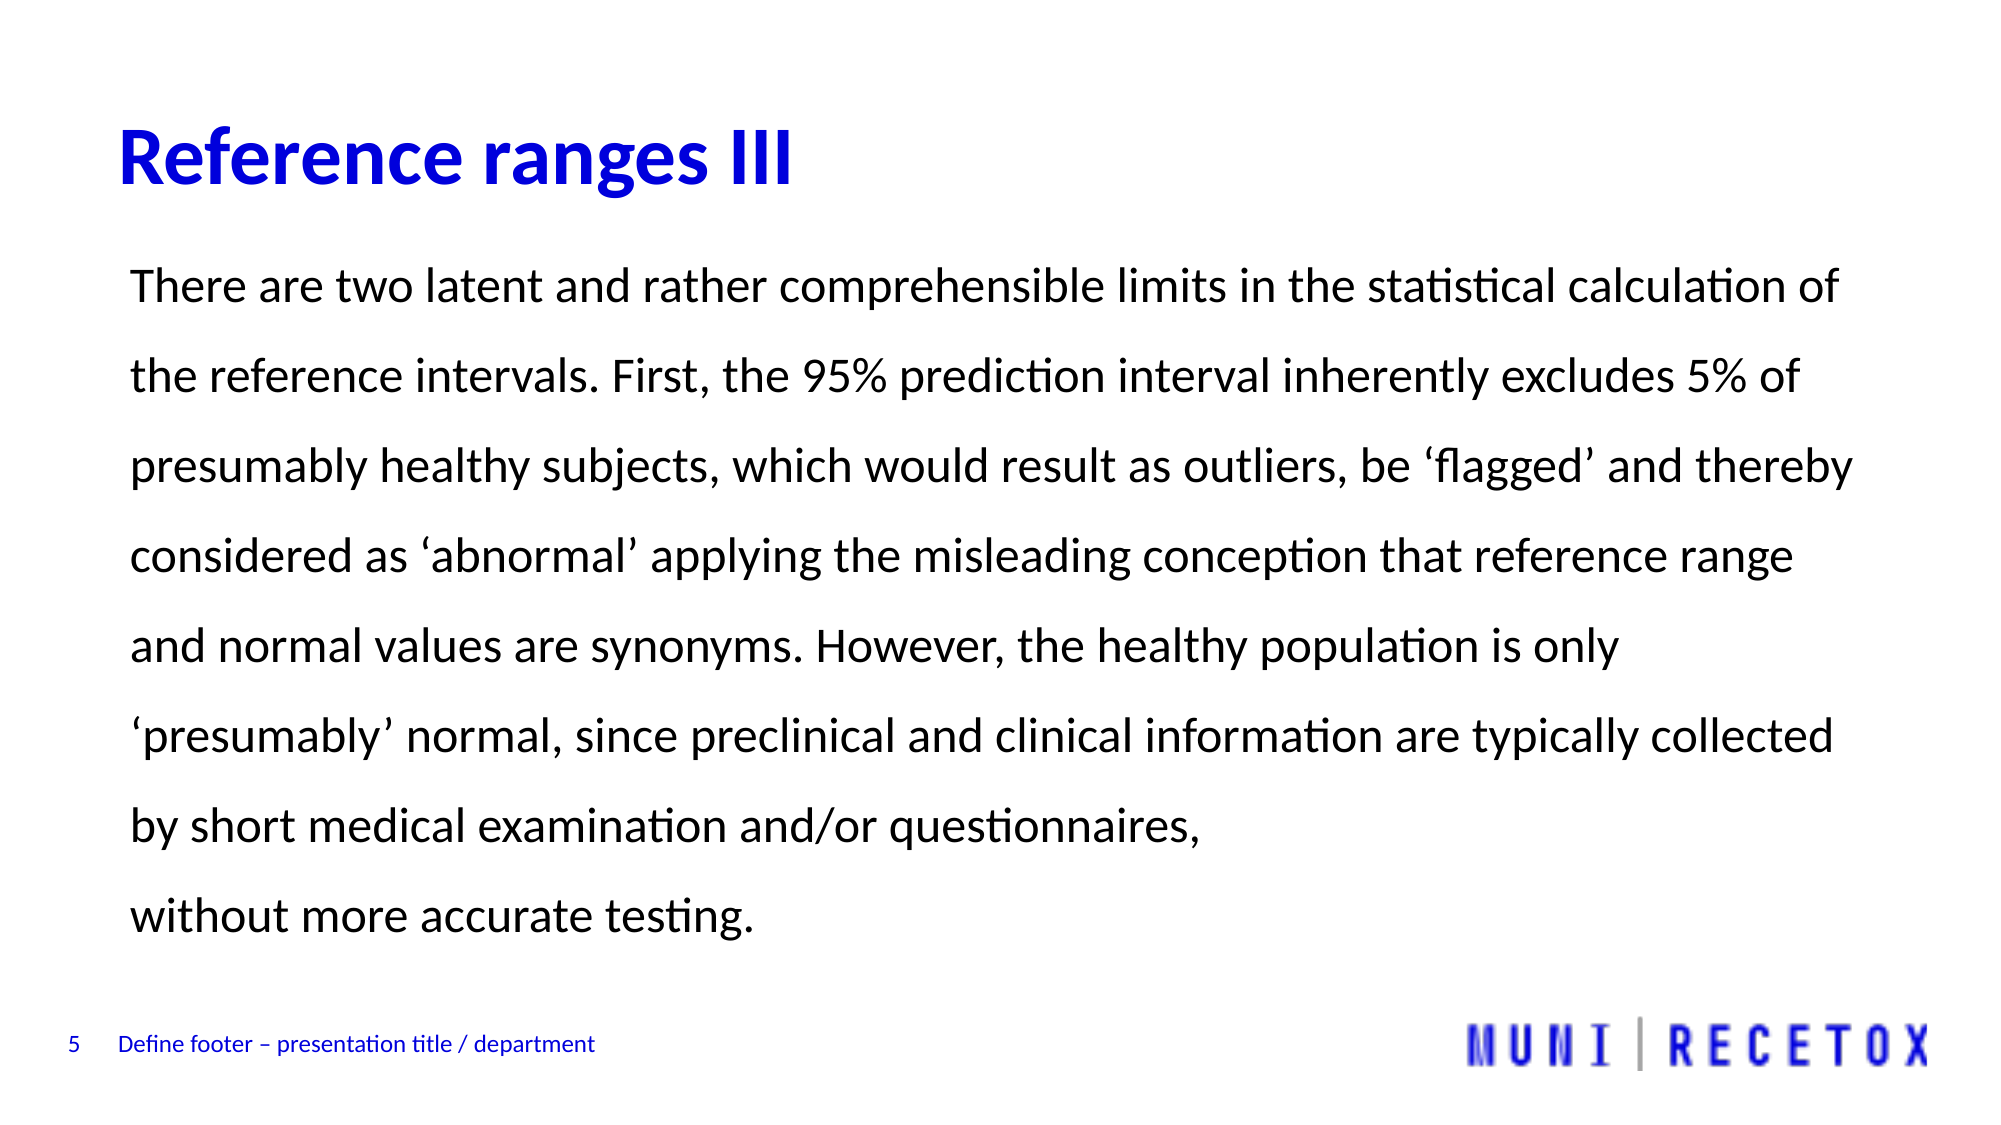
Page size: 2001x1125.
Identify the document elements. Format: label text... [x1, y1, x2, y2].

title Reference ranges III [118, 118, 1883, 193]
list There are two latent and rather comprehensible limits in the statistical calculation of the reference intervals. First, the 95% prediction interval inherently excludes 5% of presumably healthy subjects, which would result as outliers, be ‘flagged’ and thereby considered as ‘abnormal’ applying the misleading conception that reference range and normal values are synonyms. However, the healthy population is only ‘presumably’ normal, since preclinical and clinical information are typically collected by short medical examination and/or questionnaires, without more accurate testing. [118, 222, 1883, 903]
footer Define footer – presentation title / department [118, 1021, 1418, 1063]
slide_number 5 [67, 1021, 110, 1063]
